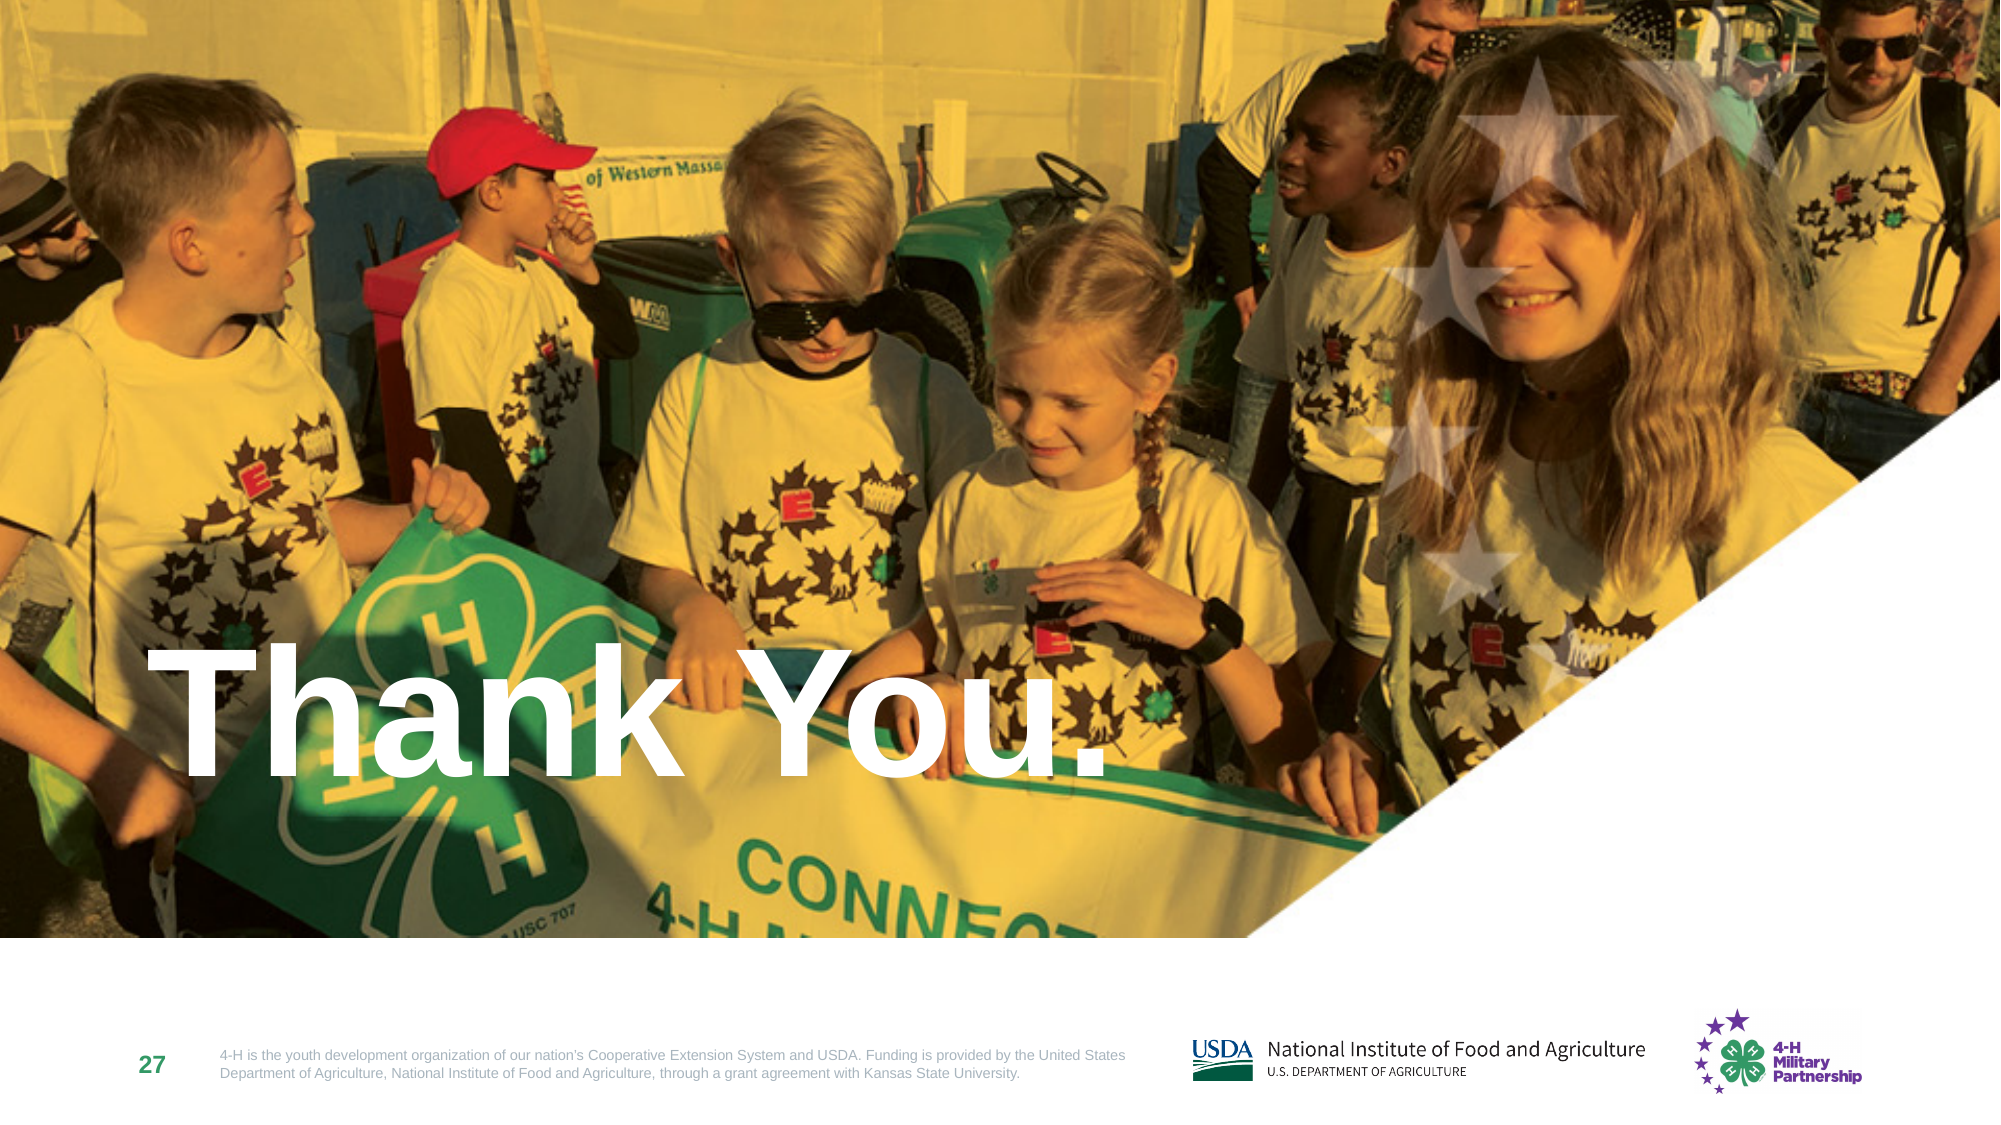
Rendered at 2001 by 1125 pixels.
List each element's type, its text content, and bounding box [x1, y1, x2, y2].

picture [1192, 1039, 1645, 1081]
picture [0, 0, 2000, 938]
slide_number 27 [138, 1032, 204, 1095]
picture [1694, 1008, 1862, 1094]
text_box Thank You. [146, 431, 1197, 824]
